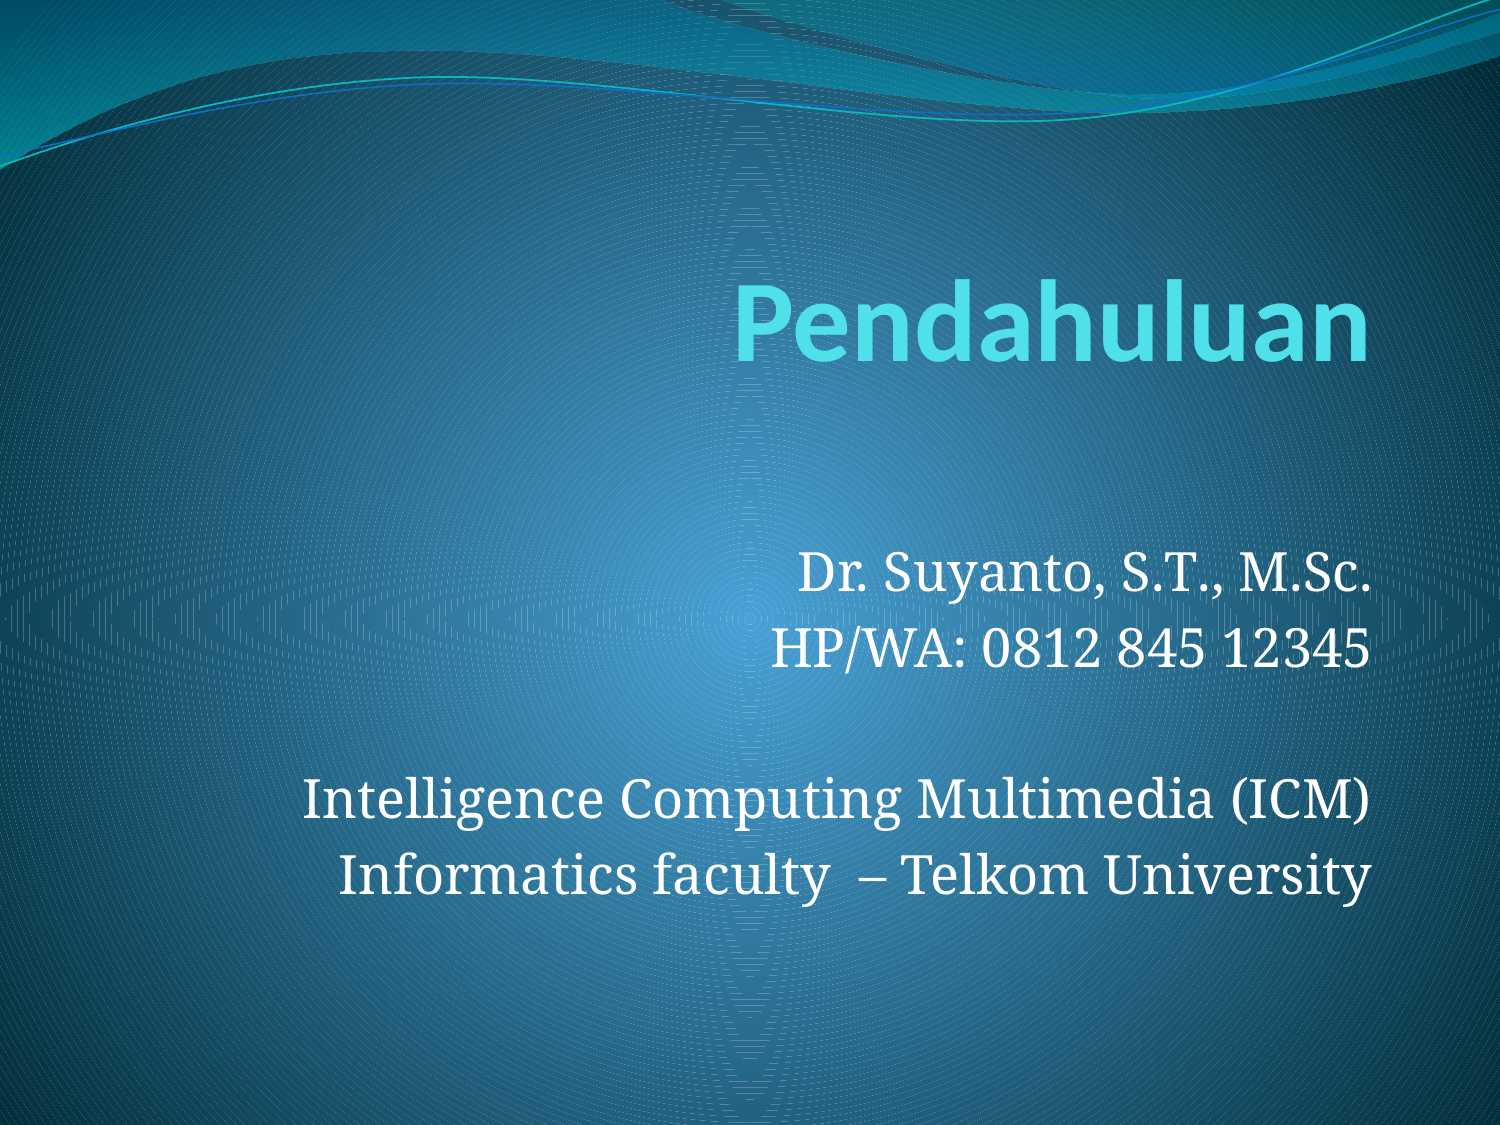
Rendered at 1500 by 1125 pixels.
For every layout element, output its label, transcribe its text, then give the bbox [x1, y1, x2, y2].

title Pendahuluan [87, 224, 1376, 526]
subtitle Dr. Suyanto, S.T., M.Sc. HP/WA: 0812 845 12345 Intelligence Computing Multimedia (ICM) Informatics faculty – Telkom University [87, 529, 1377, 1038]
